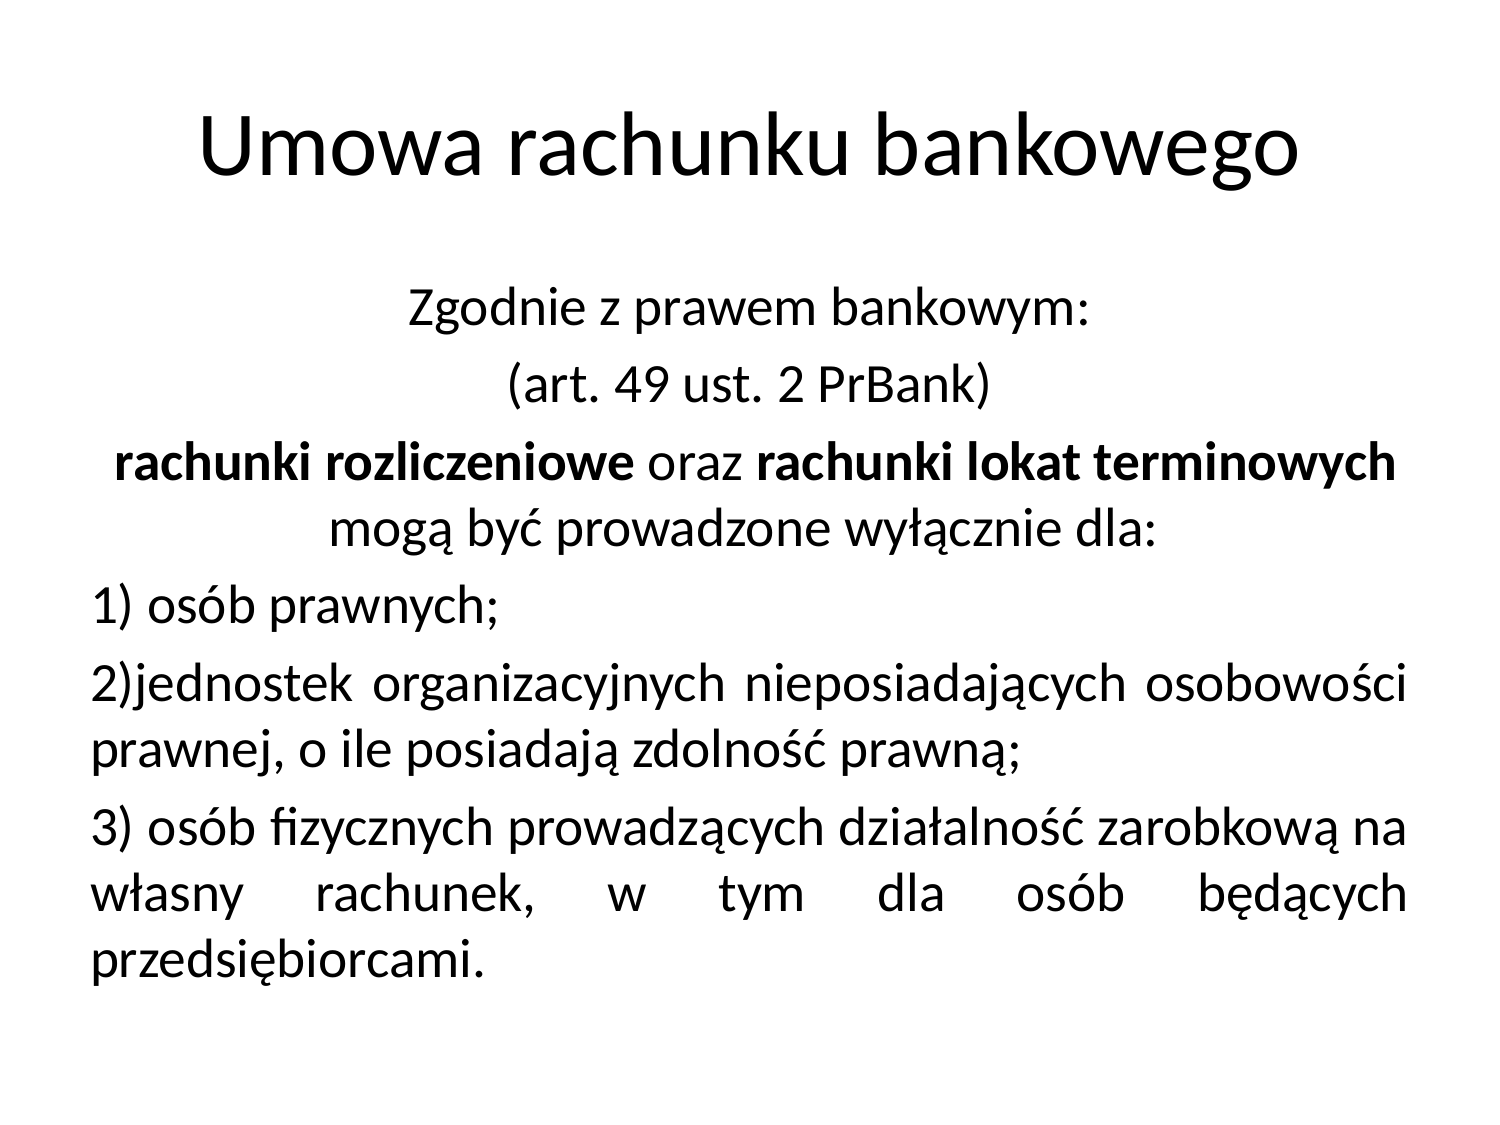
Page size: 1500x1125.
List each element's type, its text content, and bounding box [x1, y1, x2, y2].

title Umowa rachunku bankowego [75, 45, 1425, 233]
list Zgodnie z prawem bankowym: (art. 49 ust. 2 PrBank) rachunki rozliczeniowe oraz rachunki lokat terminowych mogą być prowadzone wyłącznie dla: 1) osób prawnych; 2)jednostek organizacyjnych nieposiadających osobowości prawnej, o ile posiadają zdolność prawną; 3) osób fizycznych prowadzących działalność zarobkową na własny rachunek, w tym dla osób będących przedsiębiorcami. [75, 262, 1425, 1005]
